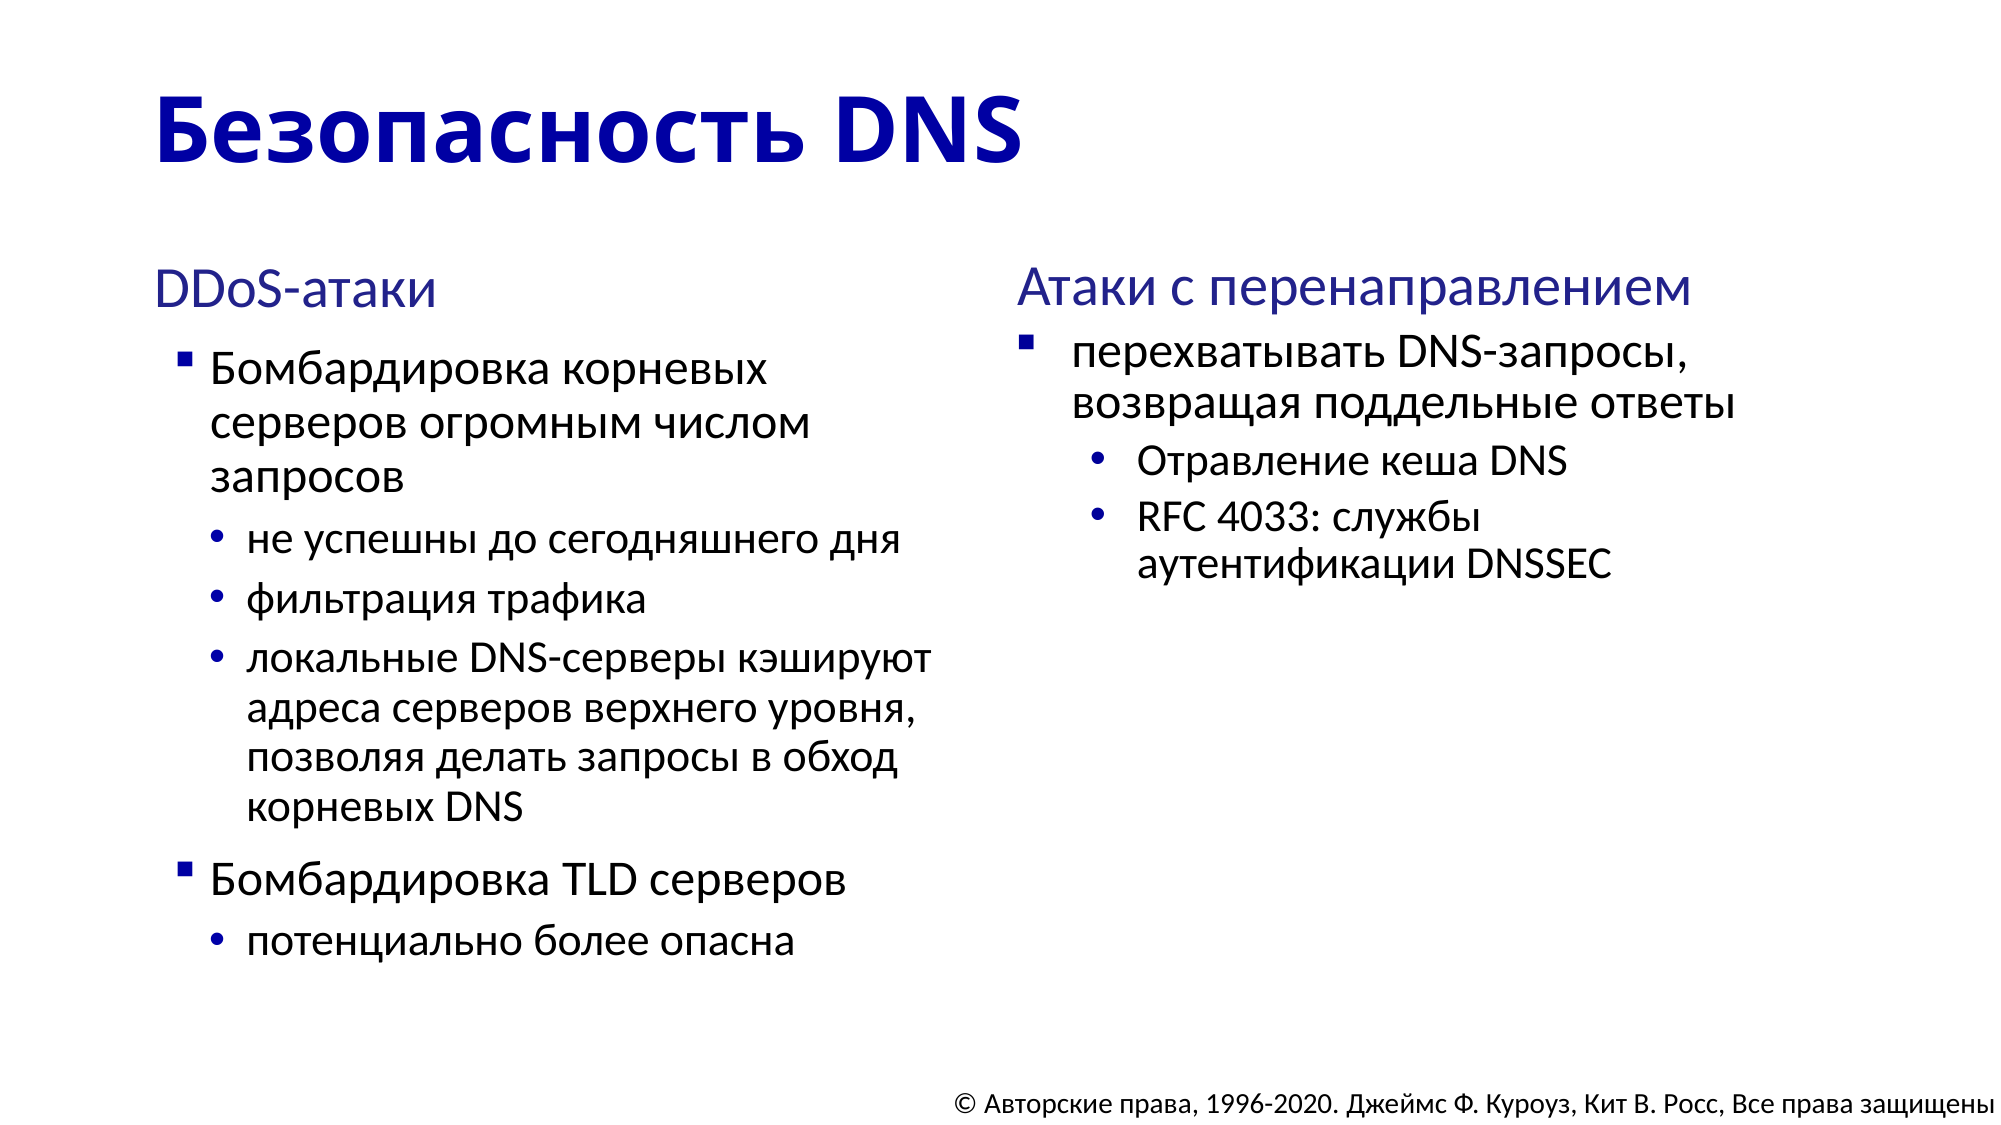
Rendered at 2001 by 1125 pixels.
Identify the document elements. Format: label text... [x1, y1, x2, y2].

text_box © Авторские права, 1996-2020. Джеймс Ф. Куроуз, Кит В. Росс, Все права защищены [603, 1072, 2000, 1125]
text_box Атаки с перенаправлением перехватывать DNS-запросы, возвращая поддельные ответы Отравление кеша DNS RFC 4033: службы аутентификации DNSSEC [999, 250, 1781, 1013]
text_box DDoS-атаки Бомбардировка корневых серверов огромным числом запросов не успешны до сегодняшнего дня фильтрация трафика локальные DNS-серверы кэшируют адреса серверов верхнего уровня, позволяя делать запросы в обход корневых DNS Бомбардировка TLD серверов потенциально более опасна [137, 250, 962, 1013]
title Безопасность DNS [137, 59, 1863, 207]
